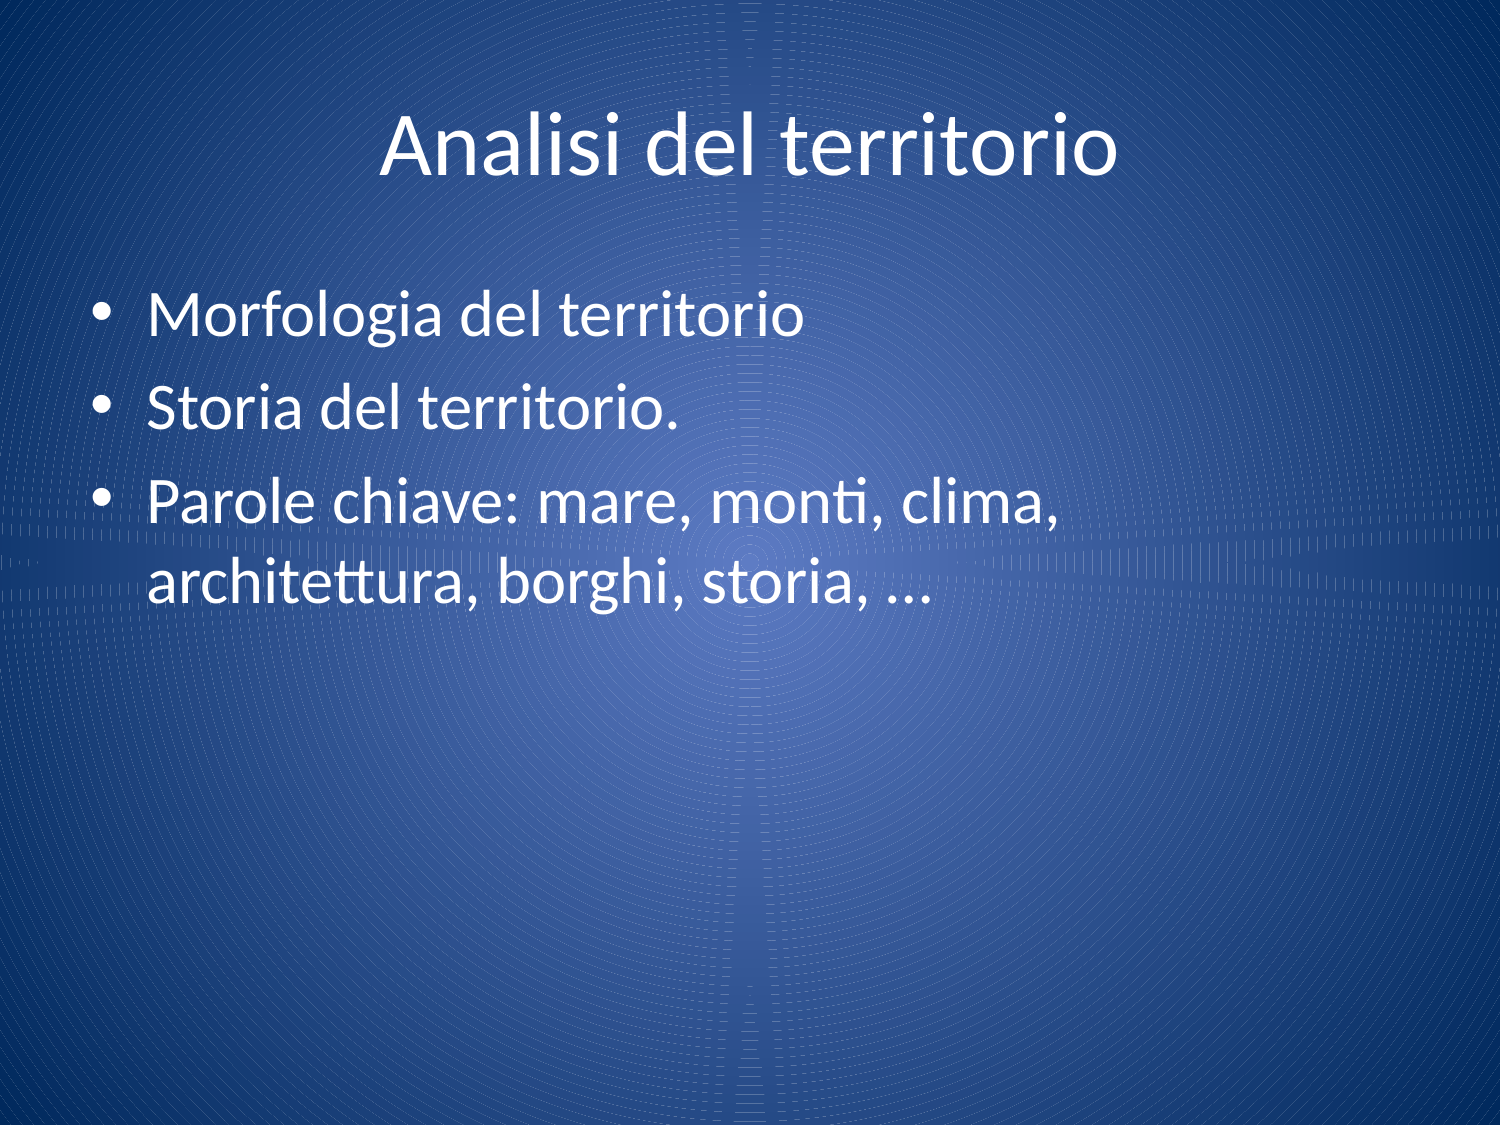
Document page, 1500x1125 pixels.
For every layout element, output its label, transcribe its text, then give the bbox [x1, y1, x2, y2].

title Analisi del territorio [75, 45, 1425, 233]
list Morfologia del territorio Storia del territorio. Parole chiave: mare, monti, clima, architettura, borghi, storia, … [75, 262, 1425, 1005]
